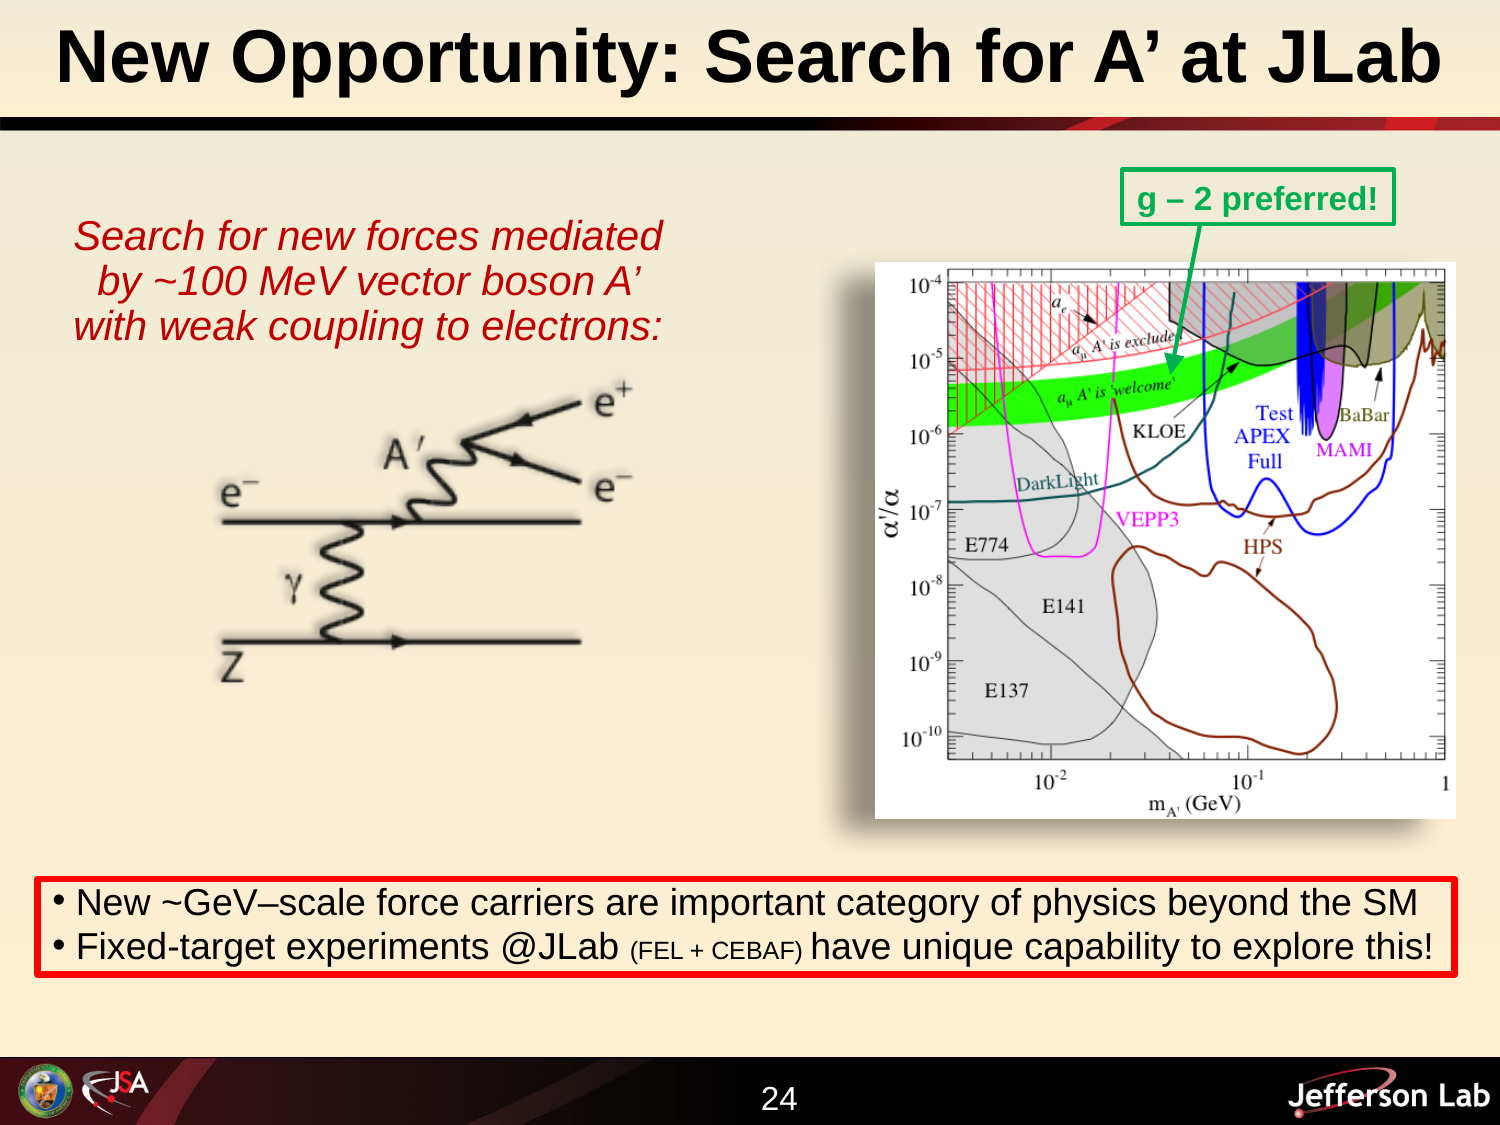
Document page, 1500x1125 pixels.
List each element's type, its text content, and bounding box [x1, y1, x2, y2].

text_box New Opportunity: Search for A’ at JLab [0, 0, 1500, 123]
text_box Search for new forces mediated by ~100 MeV vector boson A’ with weak coupling to electrons: [63, 177, 673, 388]
picture [187, 324, 666, 751]
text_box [1120, 169, 1397, 376]
picture [874, 262, 1457, 819]
slide_number 24 [1074, 1042, 1250, 1103]
text_box New ~GeV–scale force carriers are important category of physics beyond the SM Fixed-target experiments @JLab (FEL + CEBAF) have unique capability to explore this! [37, 878, 1455, 975]
picture [0, 123, 1500, 132]
picture [0, 1057, 1500, 1125]
